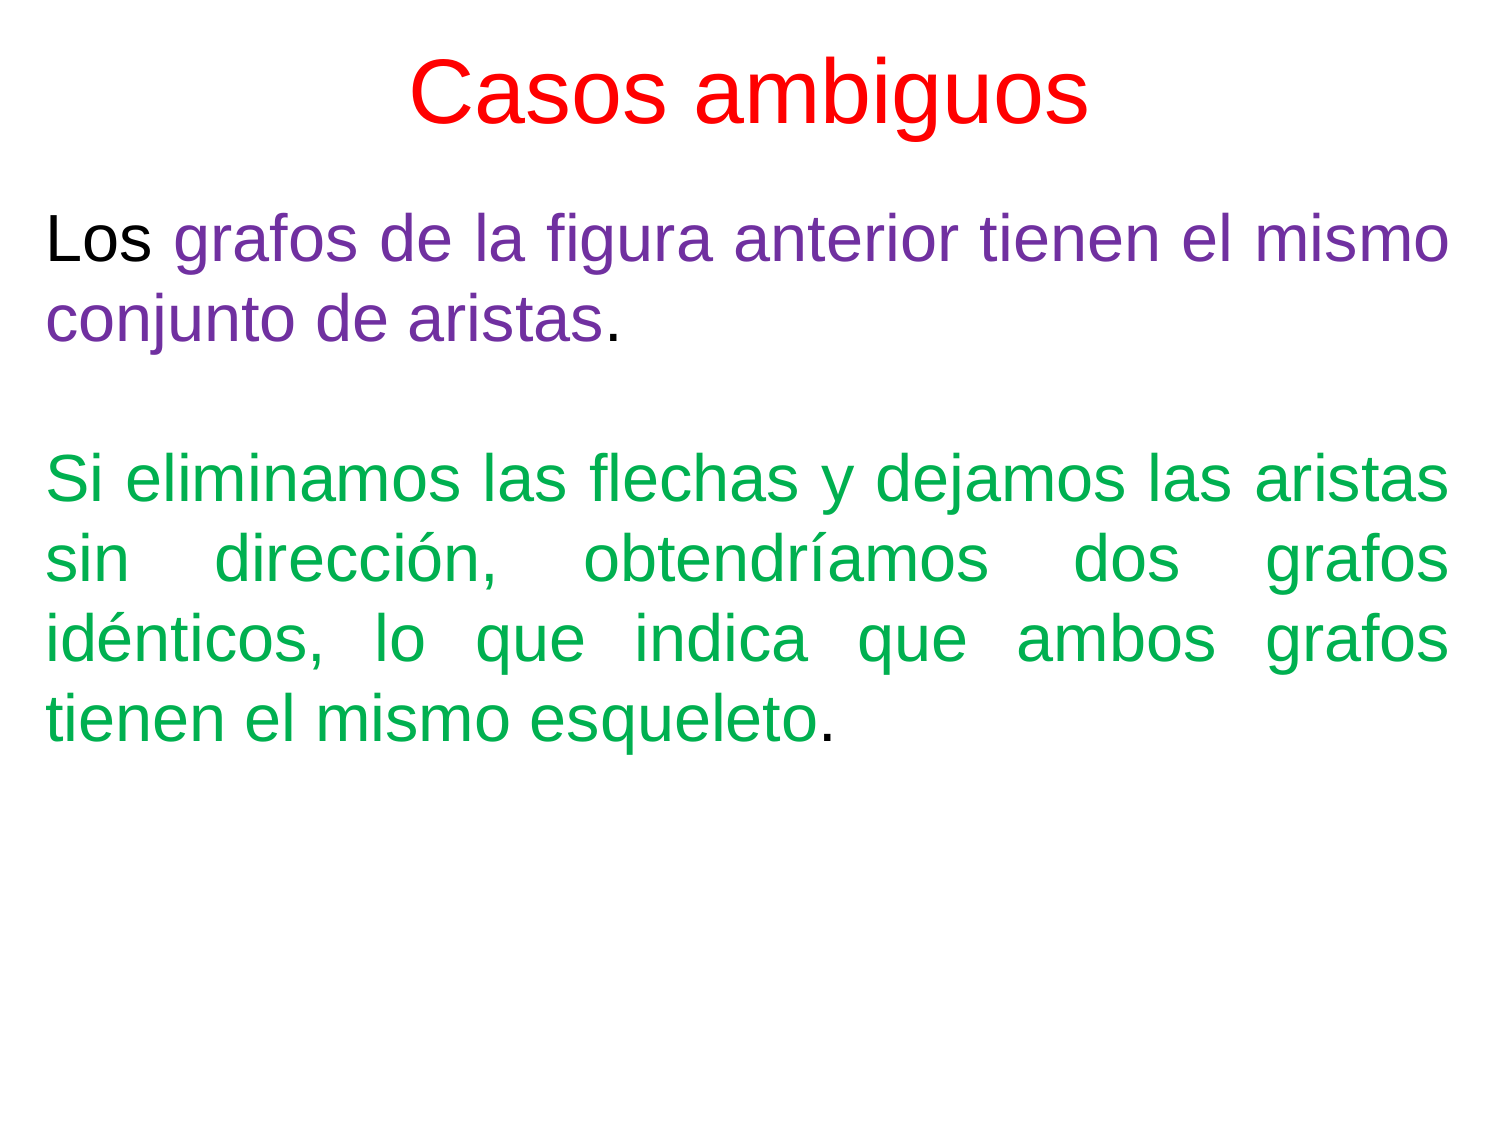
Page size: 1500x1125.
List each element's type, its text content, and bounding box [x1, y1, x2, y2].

text_box Los grafos de la figura anterior tienen el mismo conjunto de aristas. Si eliminamos las flechas y dejamos las aristas sin dirección, obtendríamos dos grafos idénticos, lo que indica que ambos grafos tienen el mismo esqueleto. [30, 187, 1466, 762]
title Casos ambiguos [0, 0, 1500, 188]
